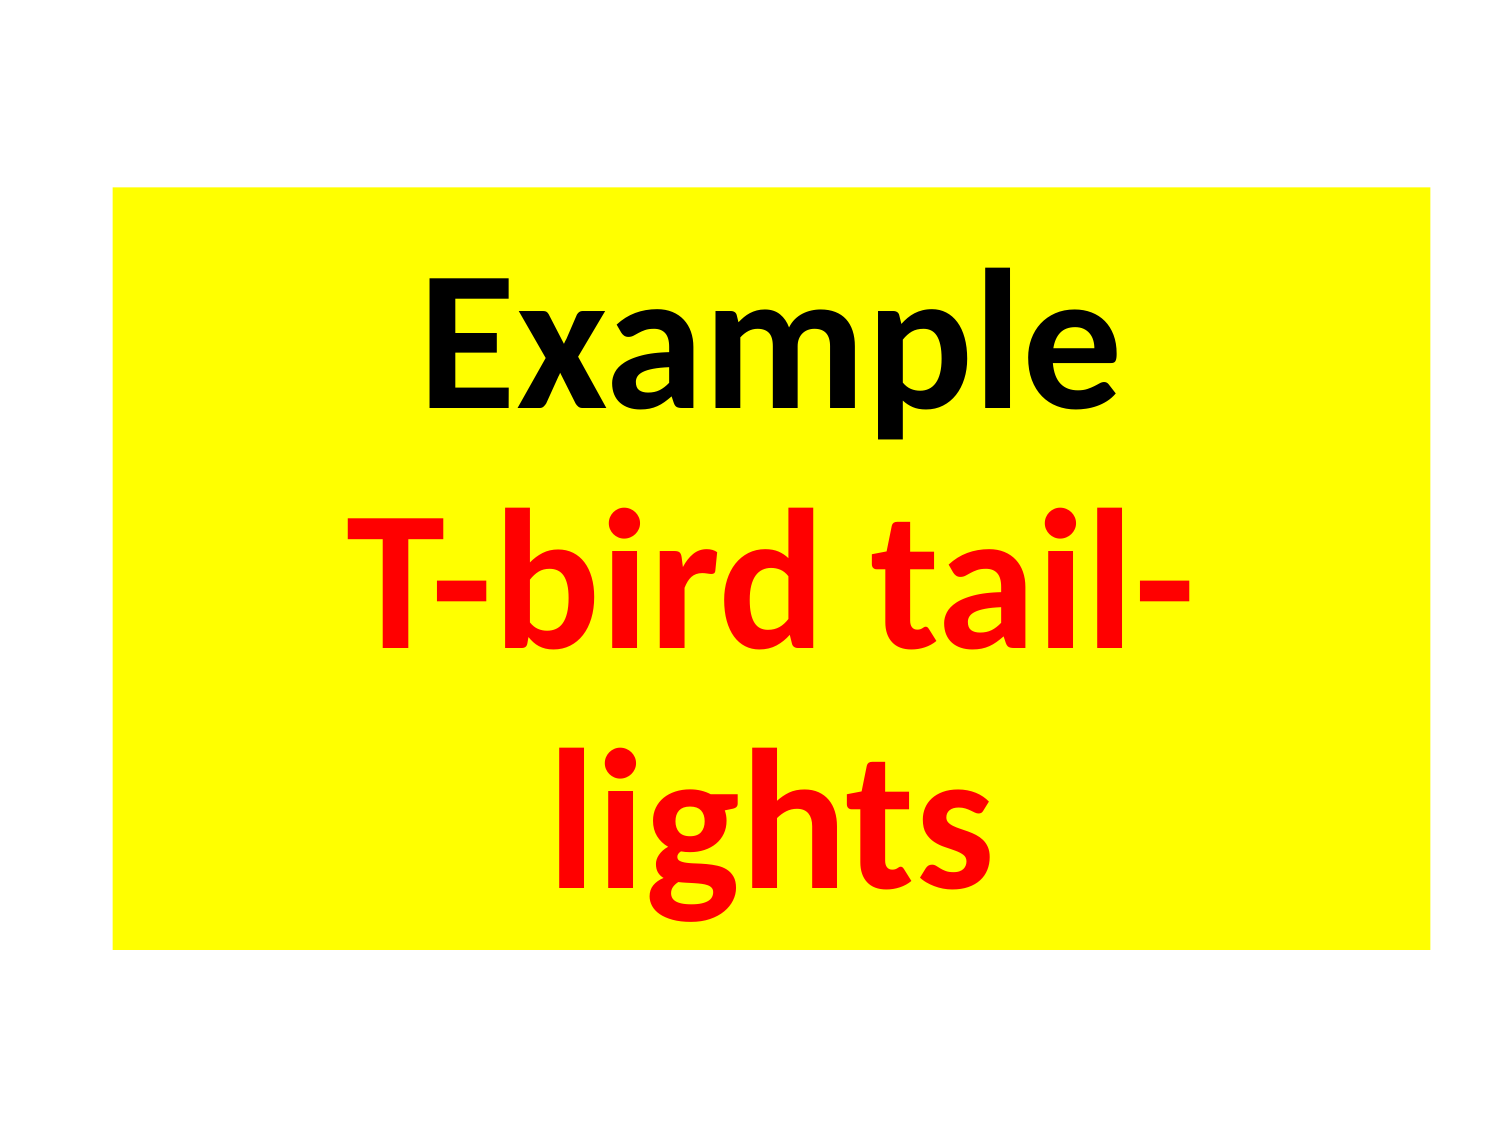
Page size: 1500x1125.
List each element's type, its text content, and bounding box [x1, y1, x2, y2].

title Example T-bird tail-lights [112, 187, 1431, 951]
